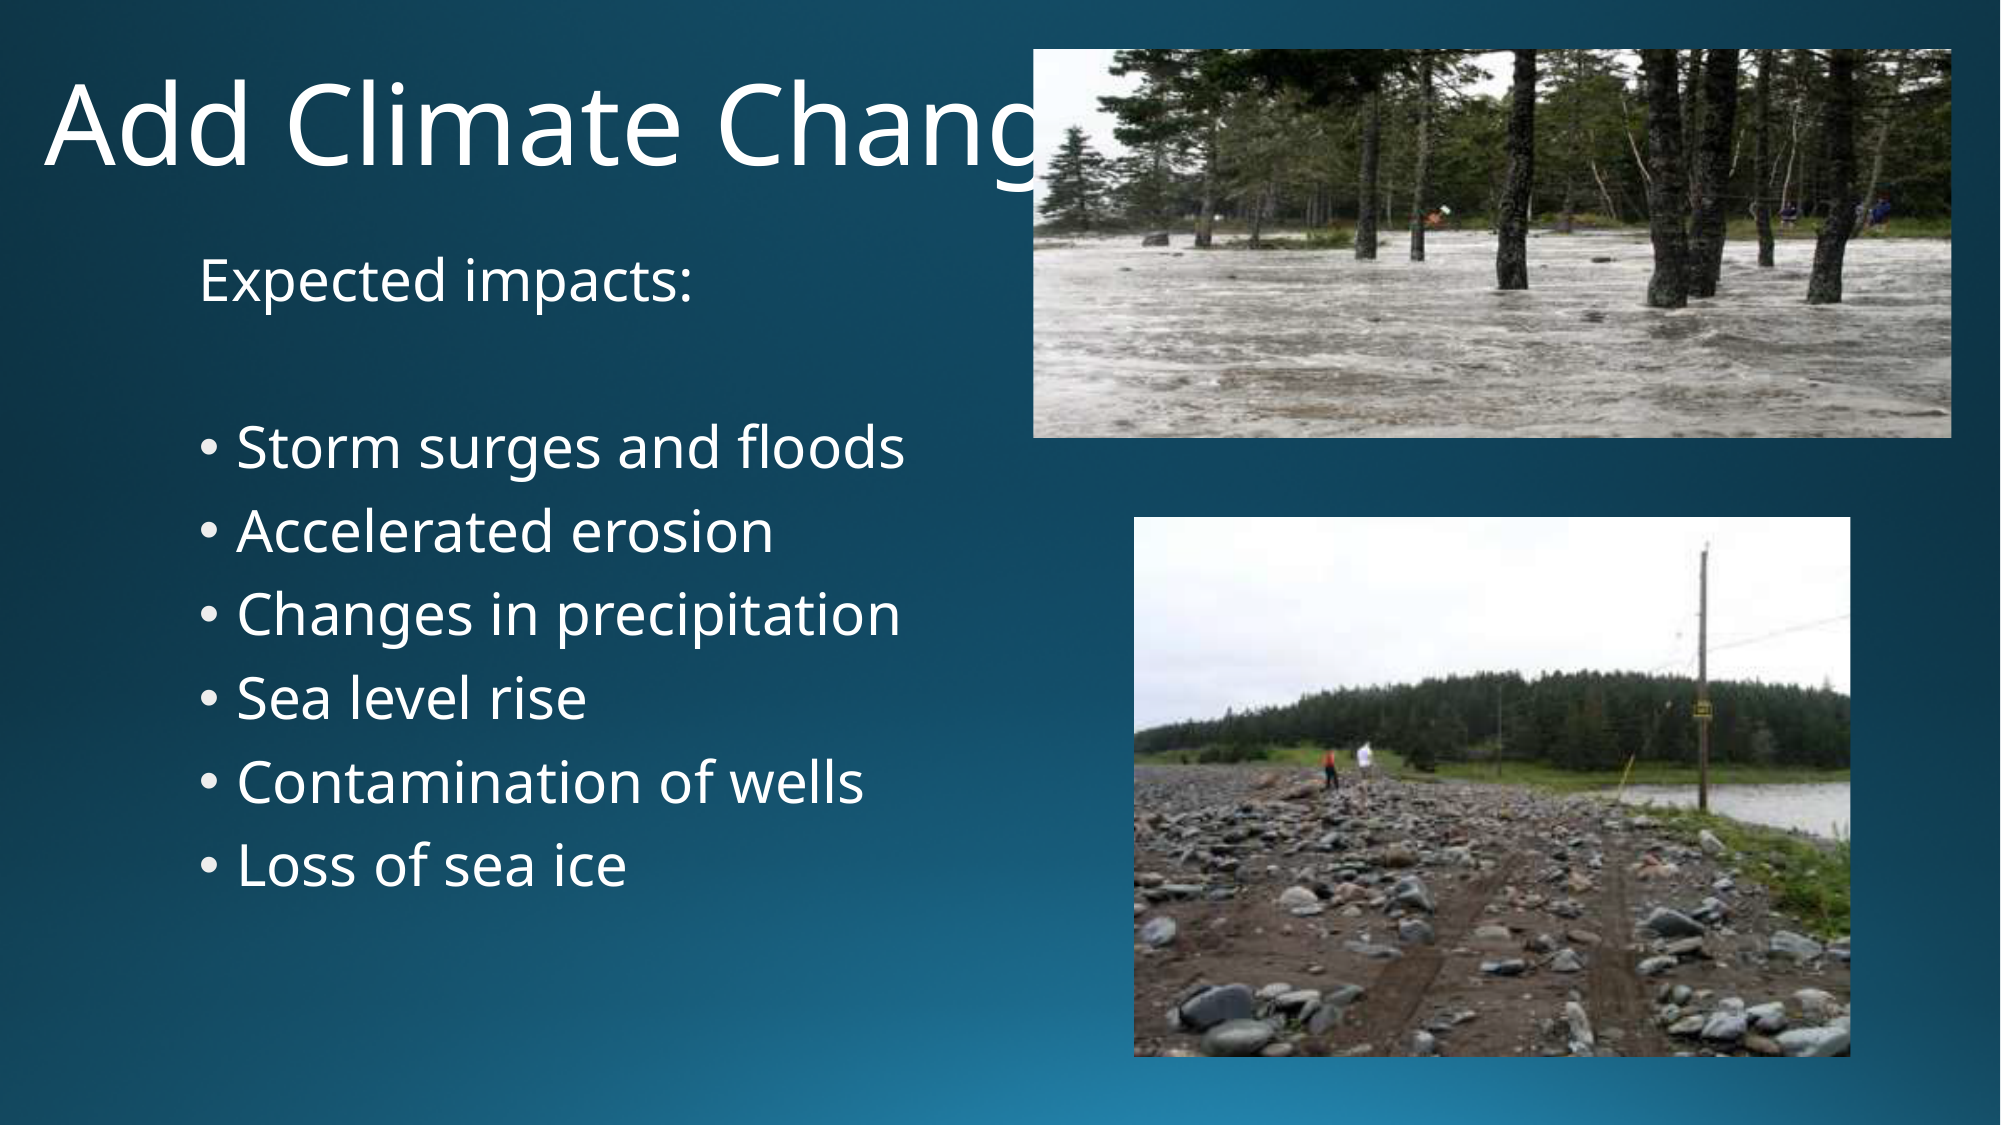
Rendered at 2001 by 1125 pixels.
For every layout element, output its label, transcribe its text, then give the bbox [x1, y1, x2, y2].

list Expected impacts: Storm surges and floods Accelerated erosion Changes in precipitation Sea level rise Contamination of wells Loss of sea ice [183, 243, 922, 1014]
picture [0, 0, 2001, 1125]
title Add Climate Change [29, 20, 1755, 238]
